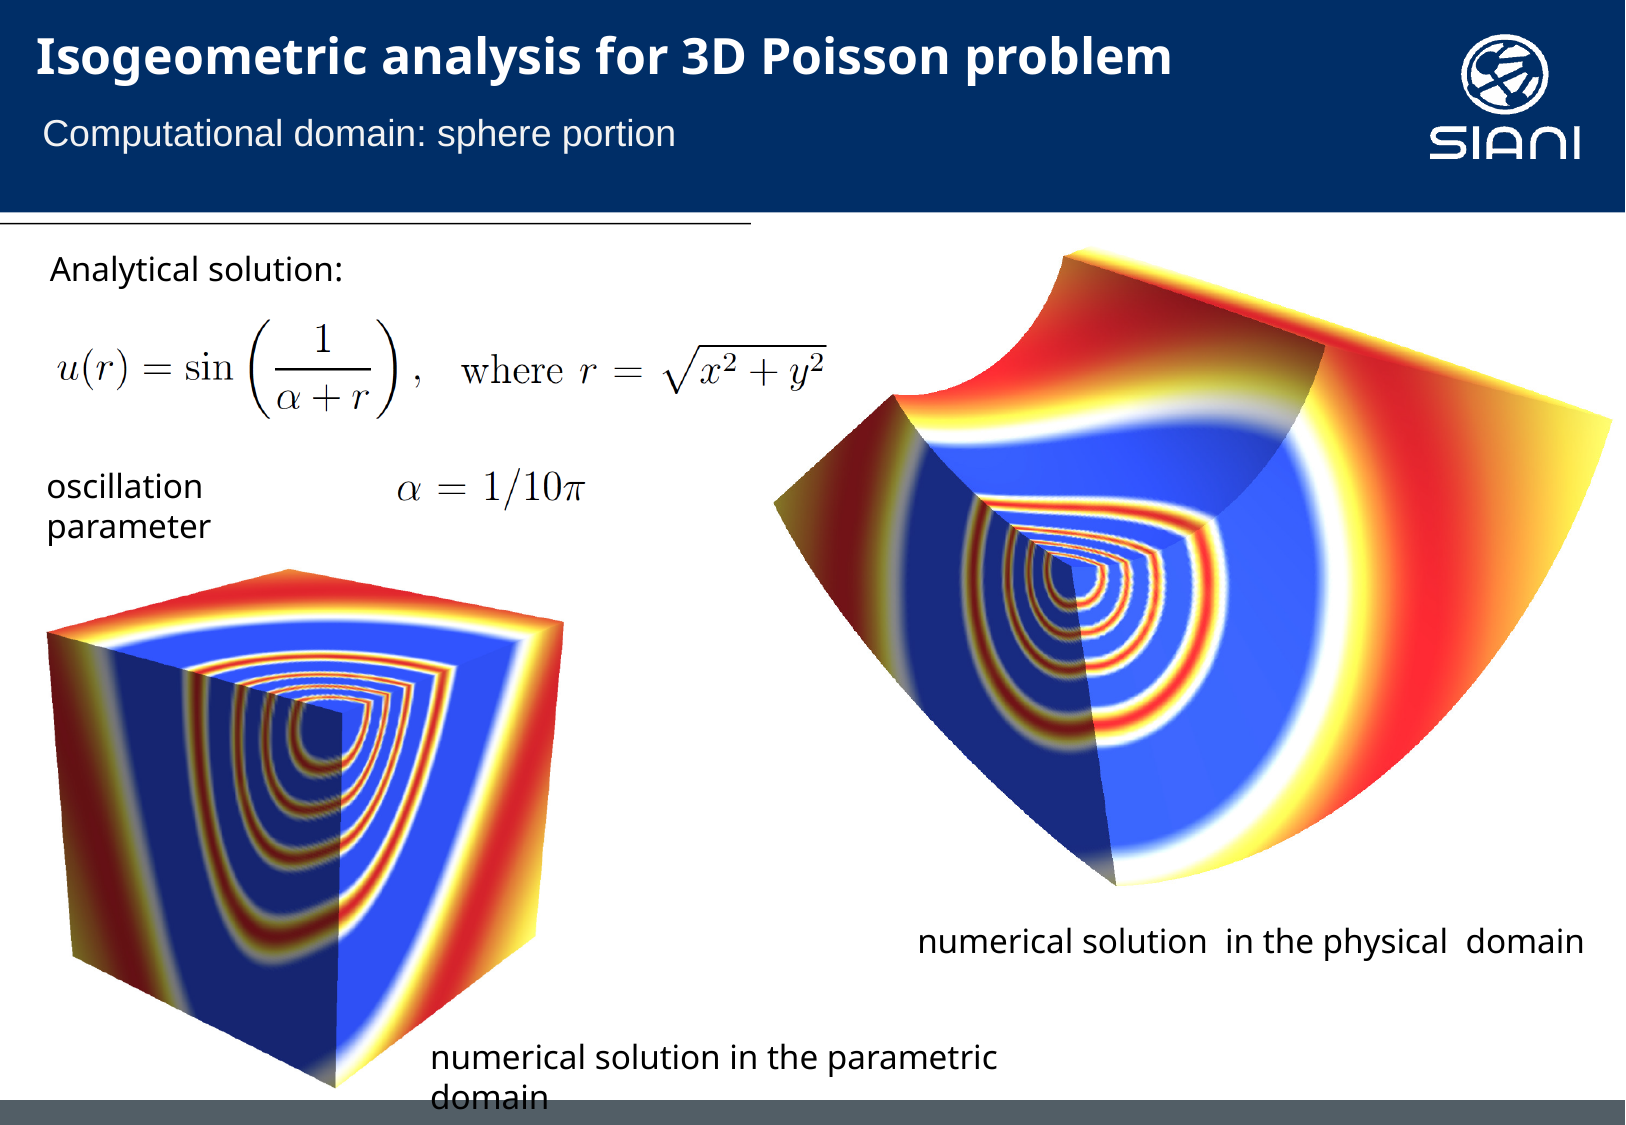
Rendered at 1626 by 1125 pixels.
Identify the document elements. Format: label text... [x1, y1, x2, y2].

picture [459, 219, 1625, 900]
text_box numerical solution in the physical domain [902, 913, 1625, 968]
text_box numerical solution in the parametric domain [415, 1028, 1141, 1124]
picture [1401, 22, 1607, 171]
picture [39, 560, 570, 1090]
text_box Analytical solution: [35, 240, 419, 296]
picture [54, 304, 421, 424]
picture [393, 459, 587, 517]
text_box Isogeometric analysis for 3D Poisson problem [21, 17, 1289, 112]
text_box oscillation parameter [31, 458, 391, 553]
text_box Computational domain: sphere portion [27, 113, 702, 161]
